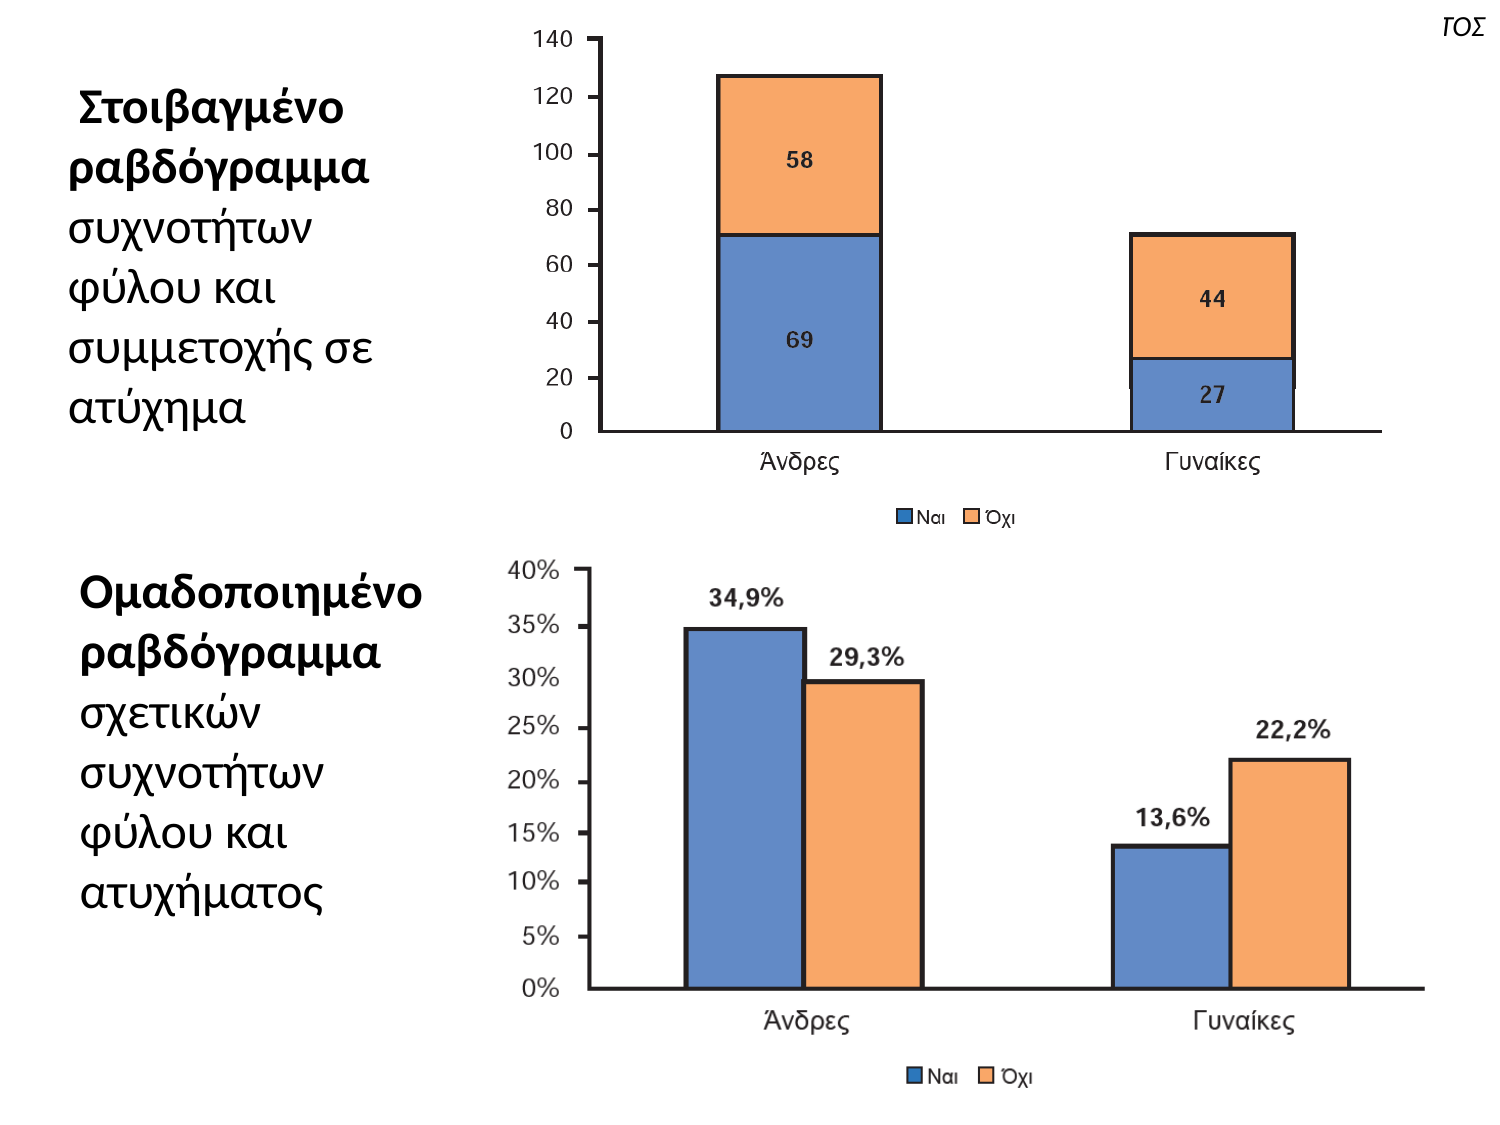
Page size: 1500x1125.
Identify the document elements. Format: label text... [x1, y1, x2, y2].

text_box Στοιβαγμένο ραβδόγραμμα συχνοτήτων φύλου και συμμετοχής σε ατύχημα [53, 66, 443, 442]
text_box Ομαδοποιημένο ραβδόγραμμα σχετικών συχνοτήτων φύλου και ατυχήματος [64, 550, 443, 926]
picture [477, 0, 1444, 1095]
